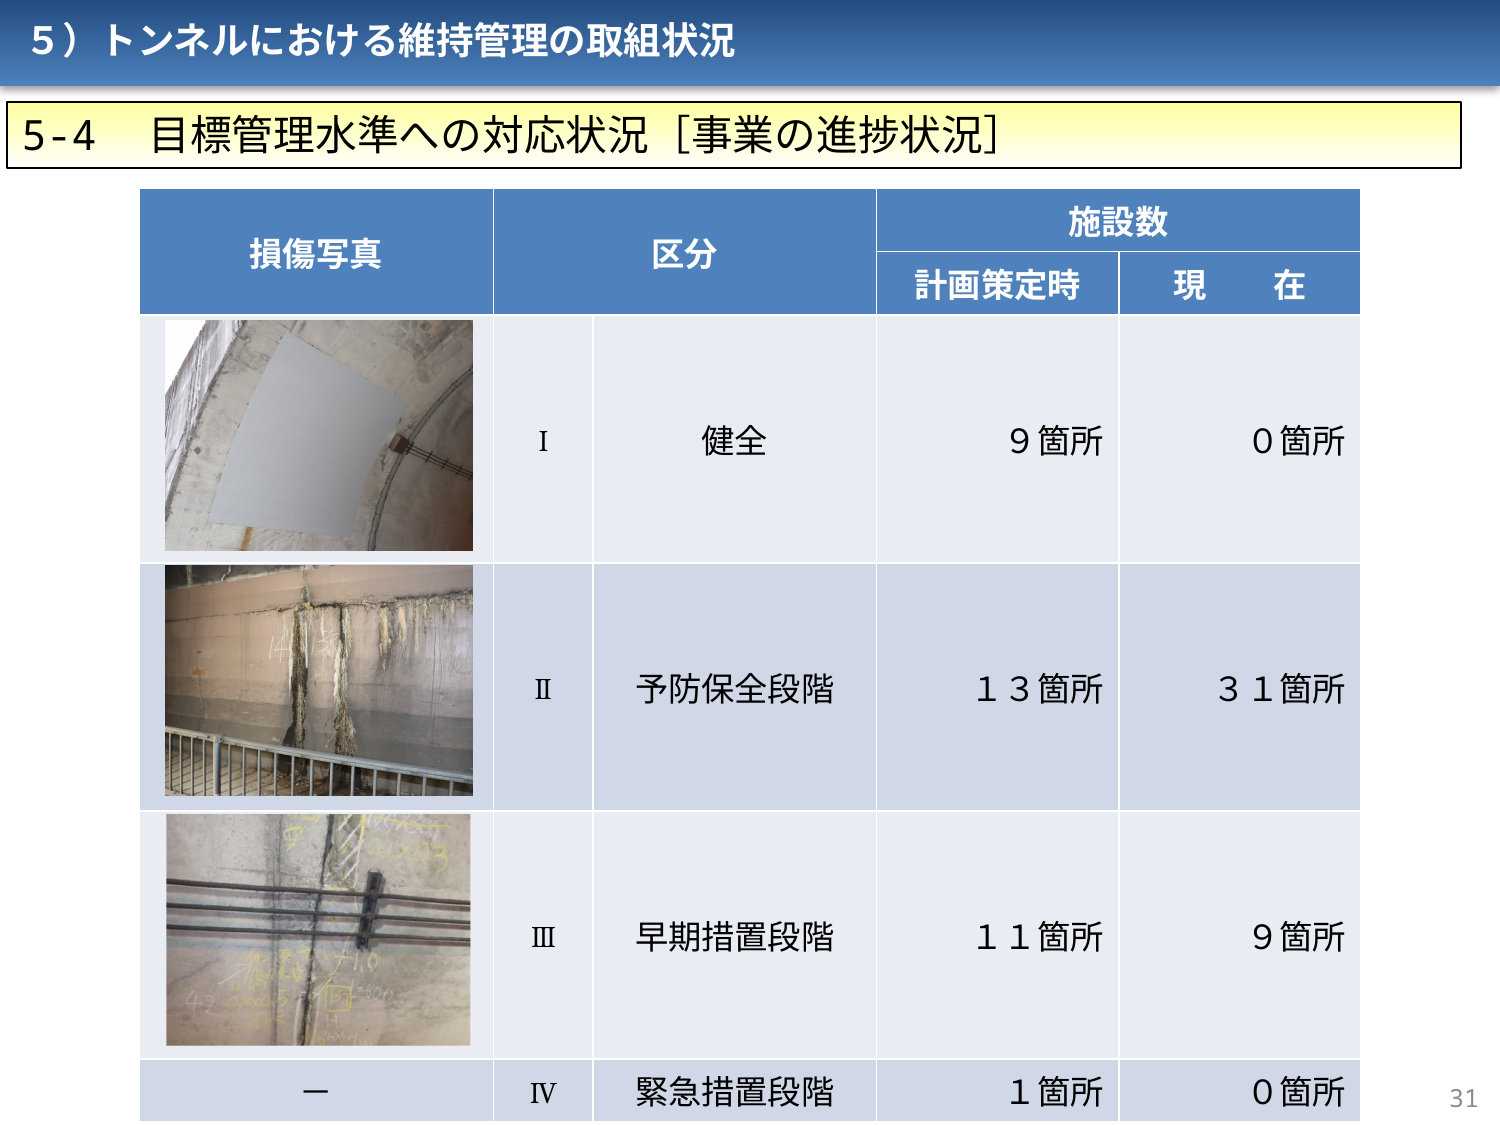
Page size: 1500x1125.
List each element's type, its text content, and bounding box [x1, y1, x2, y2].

table_cell 予防保全段階 [594, 564, 876, 810]
table_cell 計画策定時 [877, 252, 1118, 314]
table_cell ９箇所 [877, 316, 1118, 562]
text_box [0, 0, 1500, 86]
table_cell ９箇所 [1120, 812, 1360, 1058]
slide_number 31 [1144, 1069, 1495, 1125]
table_cell [140, 316, 493, 562]
table_cell Ⅲ [494, 812, 592, 1058]
table_cell １箇所 [877, 1060, 1118, 1121]
table_cell １１箇所 [877, 812, 1118, 1058]
picture [166, 814, 471, 1046]
table_cell 早期措置段階 [594, 812, 876, 1058]
text_box 5-4 目標管理水準への対応状況［事業の進捗状況］ [6, 101, 1462, 168]
table_cell [140, 812, 493, 1058]
table_cell 緊急措置段階 [594, 1060, 876, 1121]
picture [164, 565, 473, 796]
table_header 区分 [494, 189, 876, 314]
table_cell ０箇所 [1120, 316, 1360, 562]
table_cell ３１箇所 [1120, 564, 1360, 810]
text_box ５）トンネルにおける維持管理の取組状況 [9, 9, 1270, 70]
table_cell Ⅳ [494, 1060, 592, 1121]
table_header 施設数 [877, 189, 1360, 251]
table_cell ０箇所 [1120, 1060, 1360, 1121]
table_cell Ⅱ [494, 564, 592, 810]
table_cell Ⅰ [494, 316, 592, 562]
table_cell 現 在 [1120, 252, 1360, 314]
table_cell １３箇所 [877, 564, 1118, 810]
table_header 損傷写真 [140, 189, 493, 314]
table_cell [140, 564, 493, 810]
picture [164, 320, 473, 551]
table_cell 健全 [594, 316, 876, 562]
table_cell － [140, 1060, 493, 1121]
